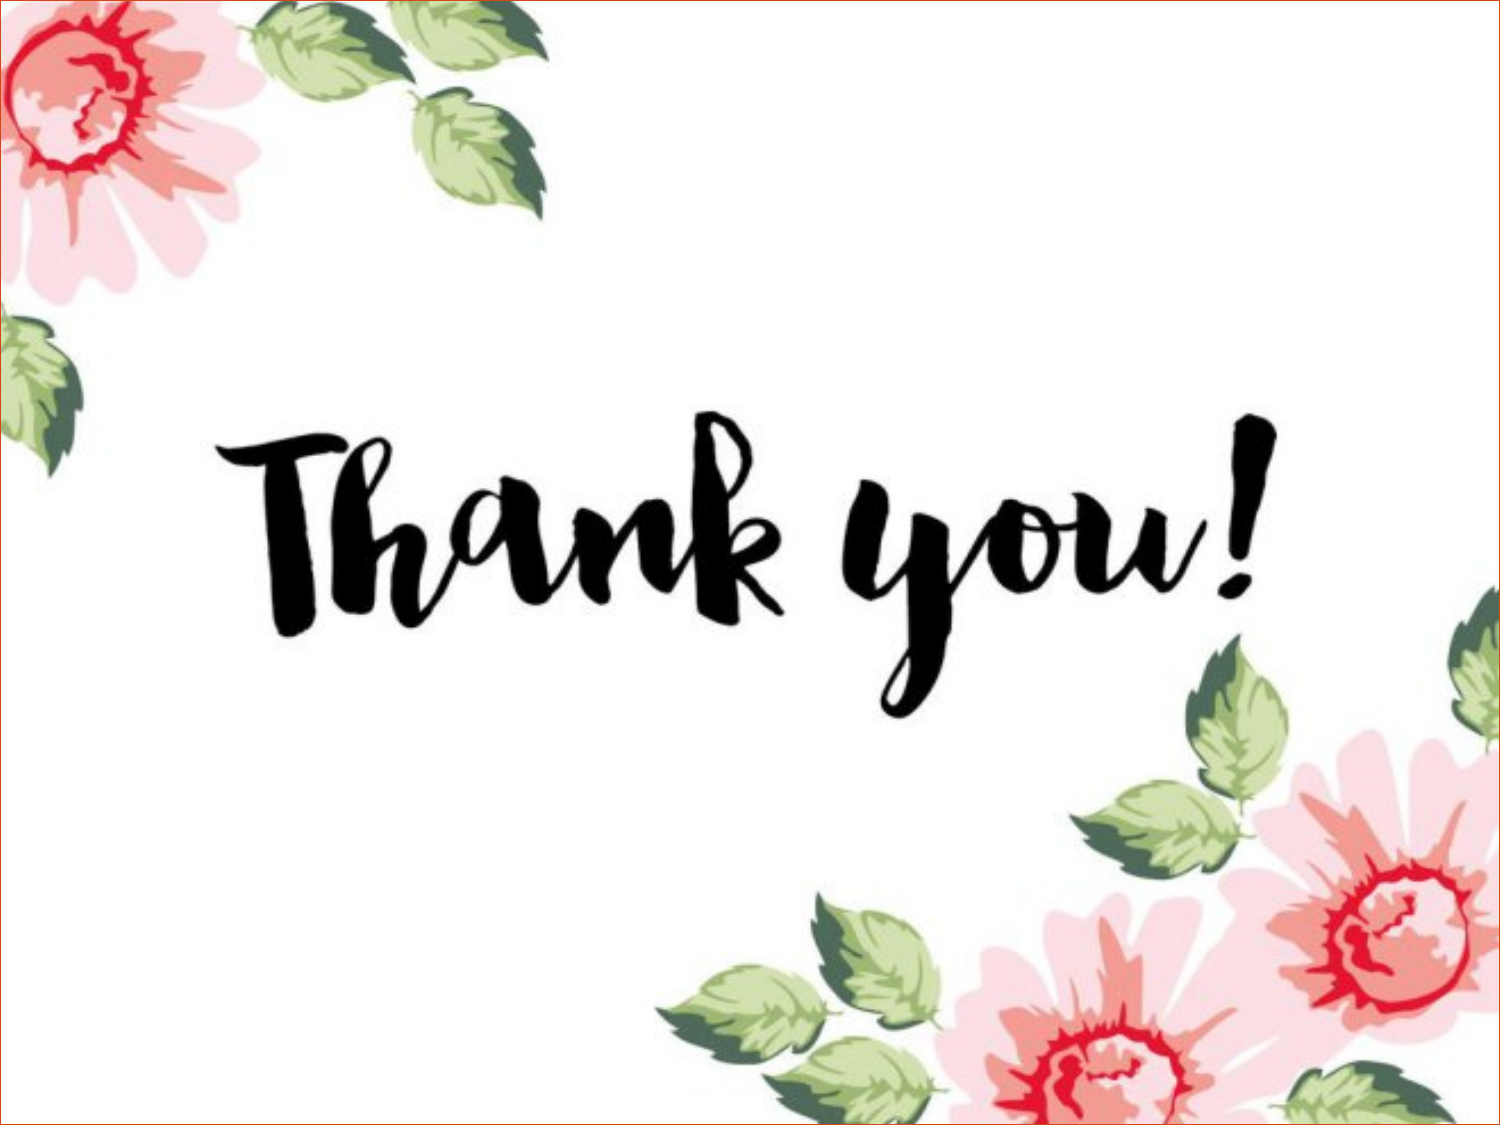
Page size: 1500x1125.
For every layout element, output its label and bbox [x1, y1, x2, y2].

list [0, 0, 1500, 1125]
